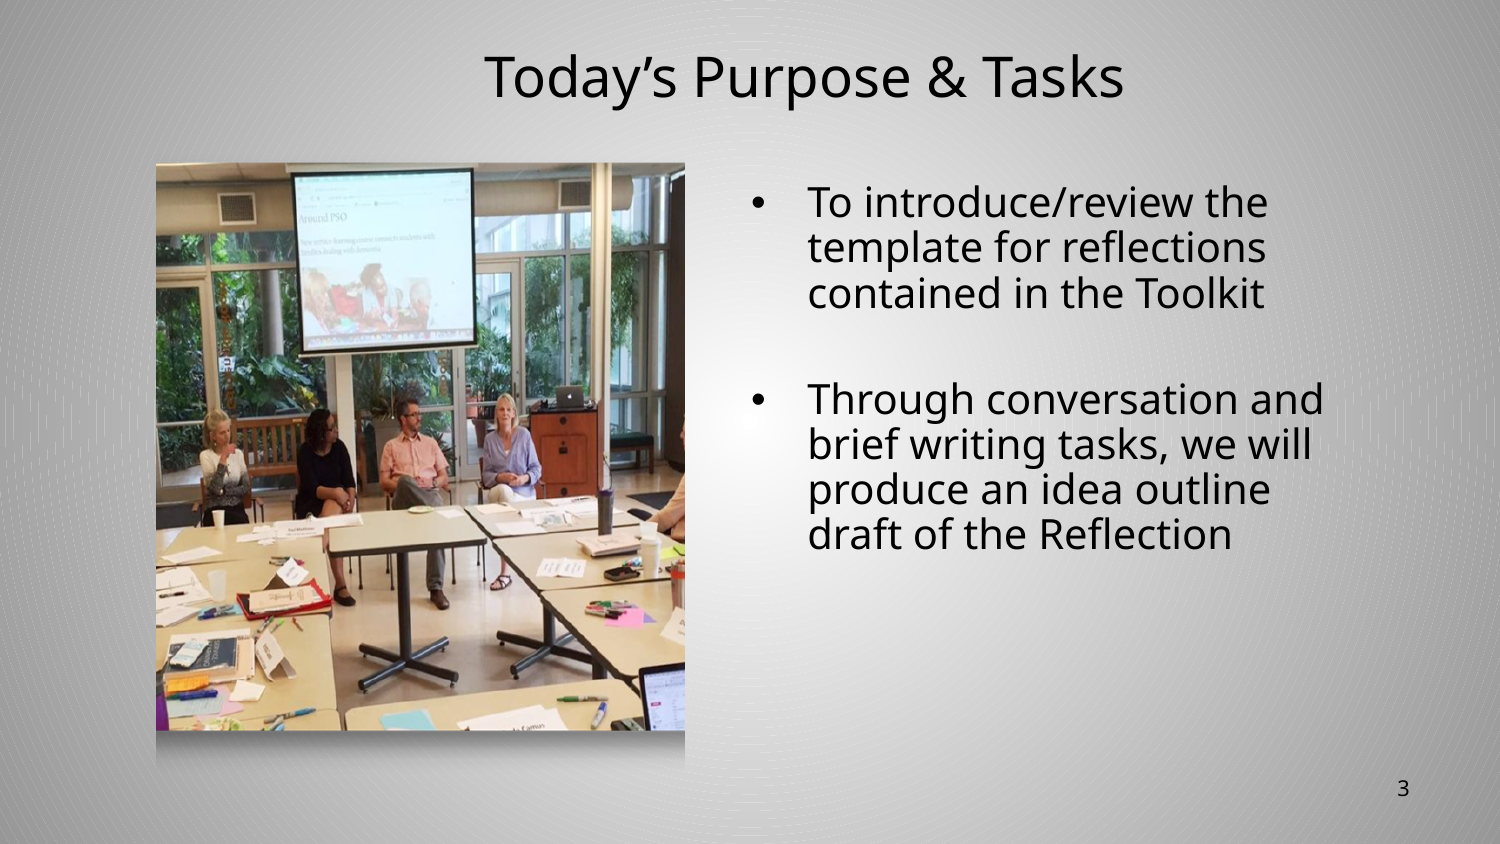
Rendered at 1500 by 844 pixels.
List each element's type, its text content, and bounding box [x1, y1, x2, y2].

slide_number 3 [1334, 766, 1425, 812]
list To introduce/review the template for reflections contained in the Toolkit Through conversation and brief writing tasks, we will produce an idea outline draft of the Reflection [736, 174, 1361, 709]
title Today’s Purpose & Tasks [200, 33, 1425, 117]
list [156, 149, 685, 781]
